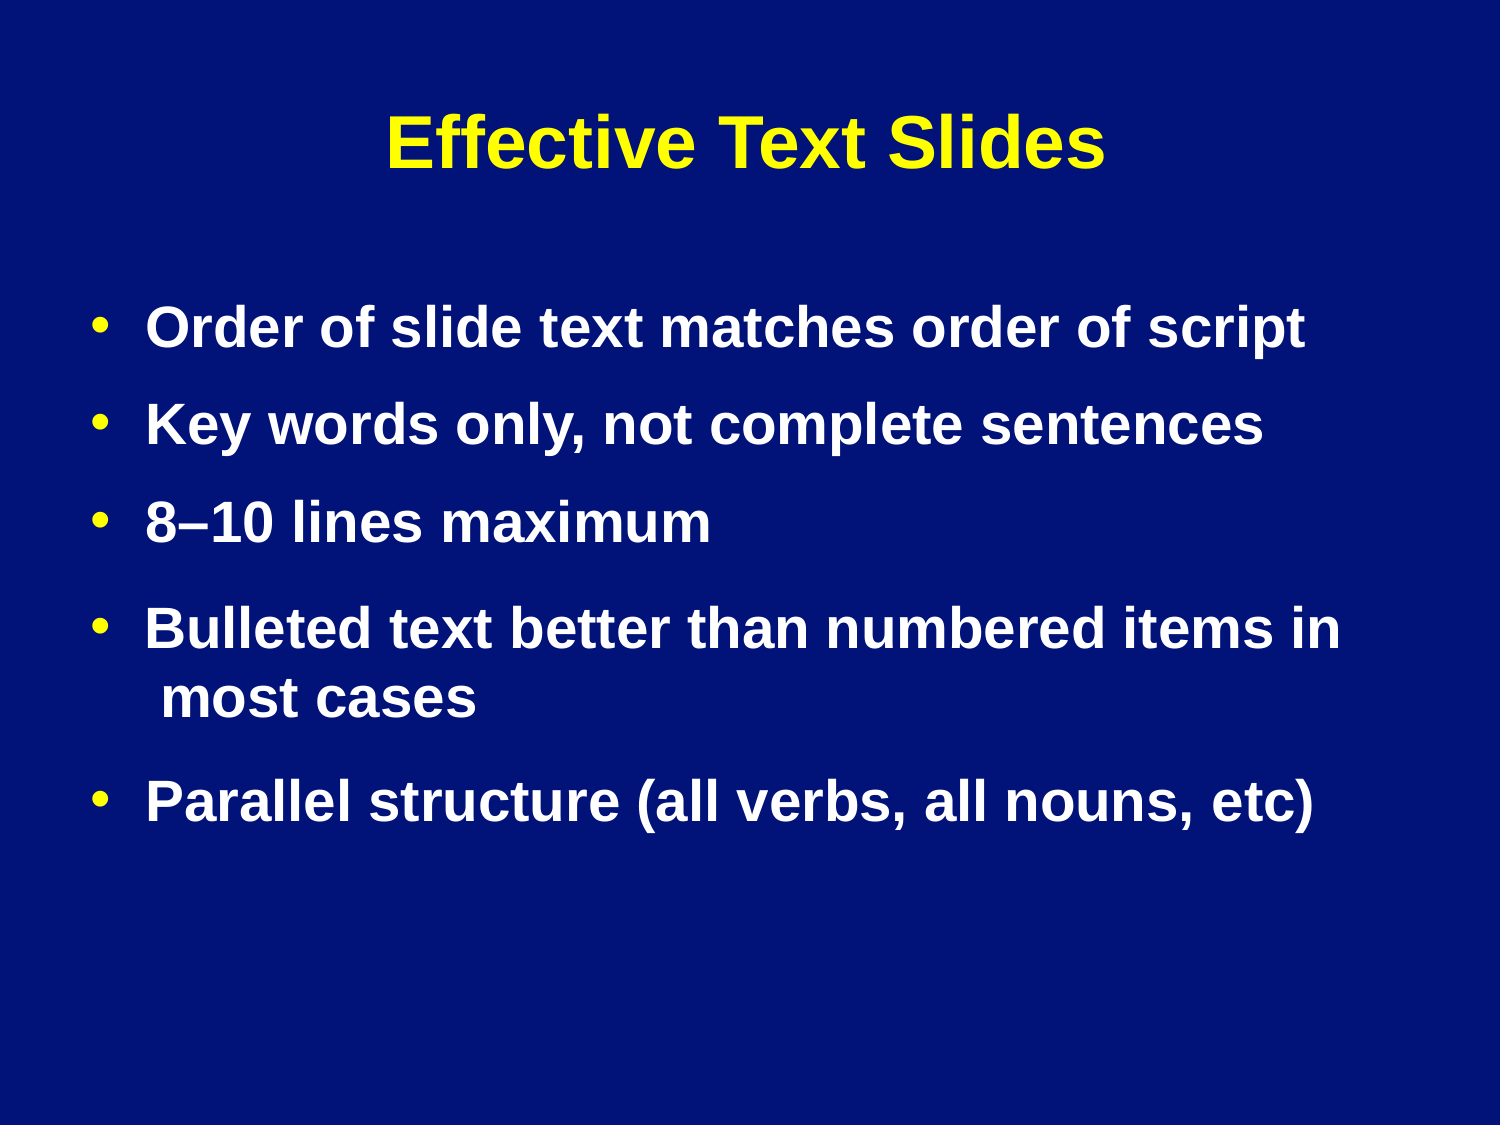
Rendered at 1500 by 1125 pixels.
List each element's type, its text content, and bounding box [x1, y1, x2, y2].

text_box Order of slide text matches order of script Key words only, not complete sentences 8–10 lines maximum Bulleted text better than numbered items in most cases Parallel structure (all verbs, all nouns, etc) [87, 259, 1351, 834]
title Effective Text Slides [383, 91, 1118, 259]
